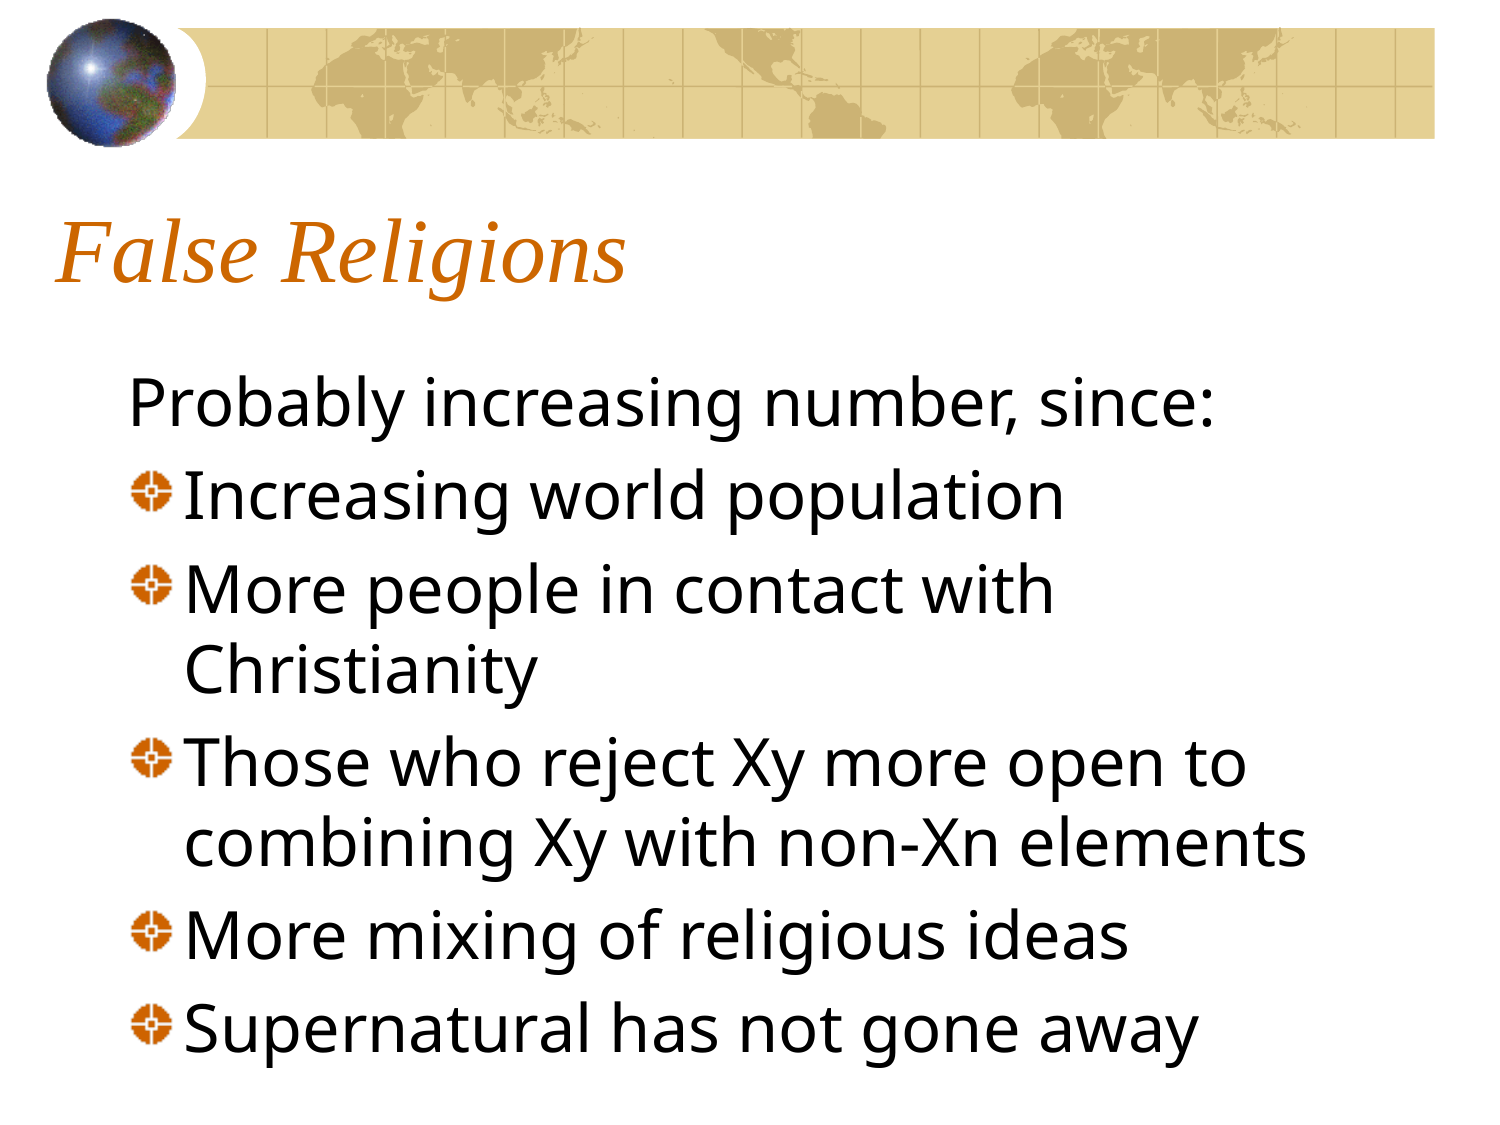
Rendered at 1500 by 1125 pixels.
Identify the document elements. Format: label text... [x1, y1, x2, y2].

picture [42, 14, 190, 151]
picture [127, 469, 175, 517]
picture [127, 563, 175, 610]
list Probably increasing number, since: Increasing world population More people in contact with Christianity Those who reject Xy more open to combining Xy with non-Xn elements More mixing of religious ideas Supernatural has not gone away [112, 352, 1388, 1028]
title False Religions [40, 152, 1316, 341]
picture [127, 909, 175, 957]
picture [127, 736, 175, 783]
picture [127, 1002, 175, 1050]
